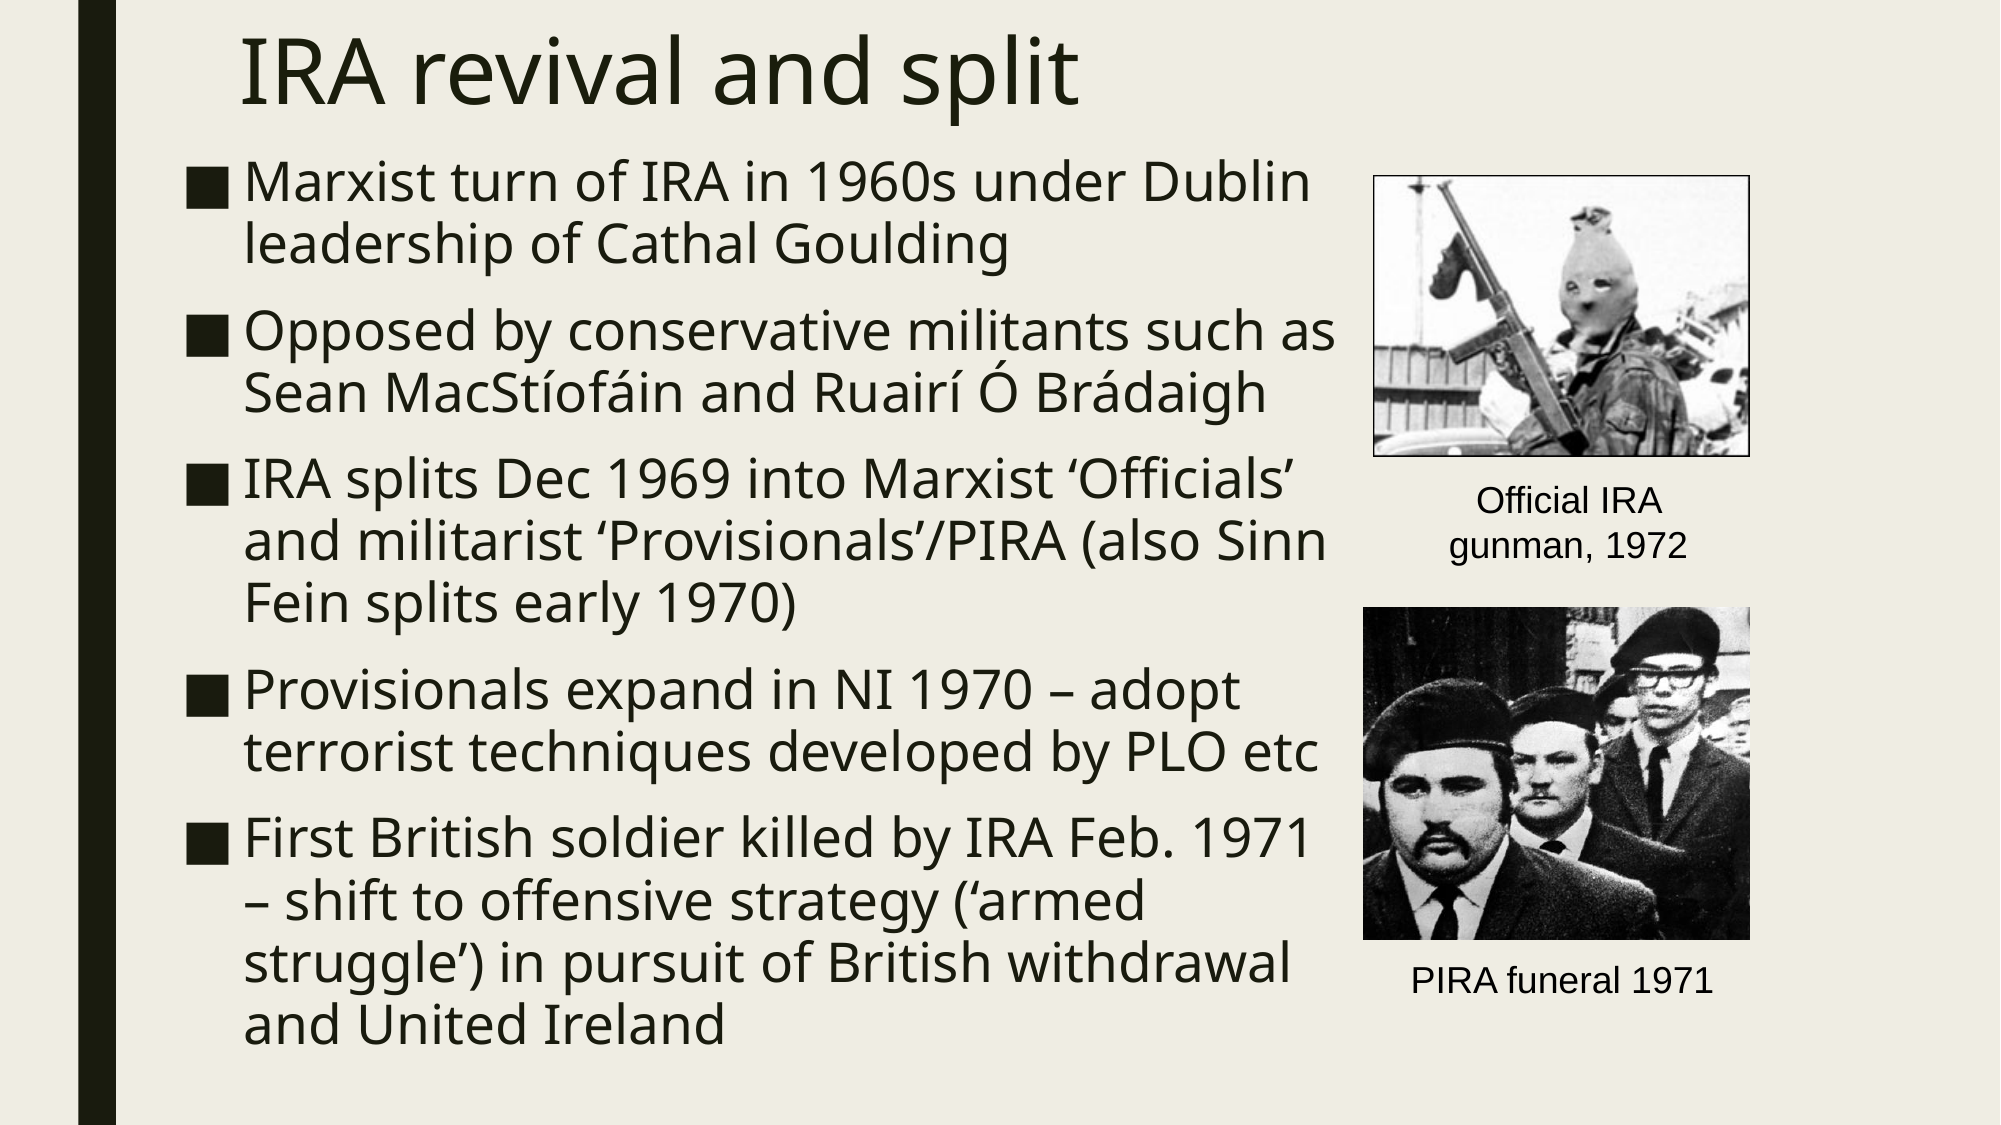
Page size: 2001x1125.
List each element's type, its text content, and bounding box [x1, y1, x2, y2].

picture [1363, 607, 1750, 941]
title IRA revival and split [224, 18, 1455, 162]
text_box PIRA funeral 1971 [1374, 949, 1750, 1009]
picture [1373, 175, 1750, 458]
text_box Official IRA gunman, 1972 [1386, 468, 1750, 574]
list Marxist turn of IRA in 1960s under Dublin leadership of Cathal Goulding Opposed by conservative militants such as Sean MacStíofáin and Ruairí Ó Brádaigh IRA splits Dec 1969 into Marxist ‘Officials’ and militarist ‘Provisionals’/PIRA (also Sinn Fein splits early 1970) Provisionals expand in NI 1970 – adopt terrorist techniques developed by PLO etc First British soldier killed by IRA Feb. 1971 – shift to offensive strategy (‘armed struggle’) in pursuit of British withdrawal and United Ireland [166, 144, 1367, 1085]
